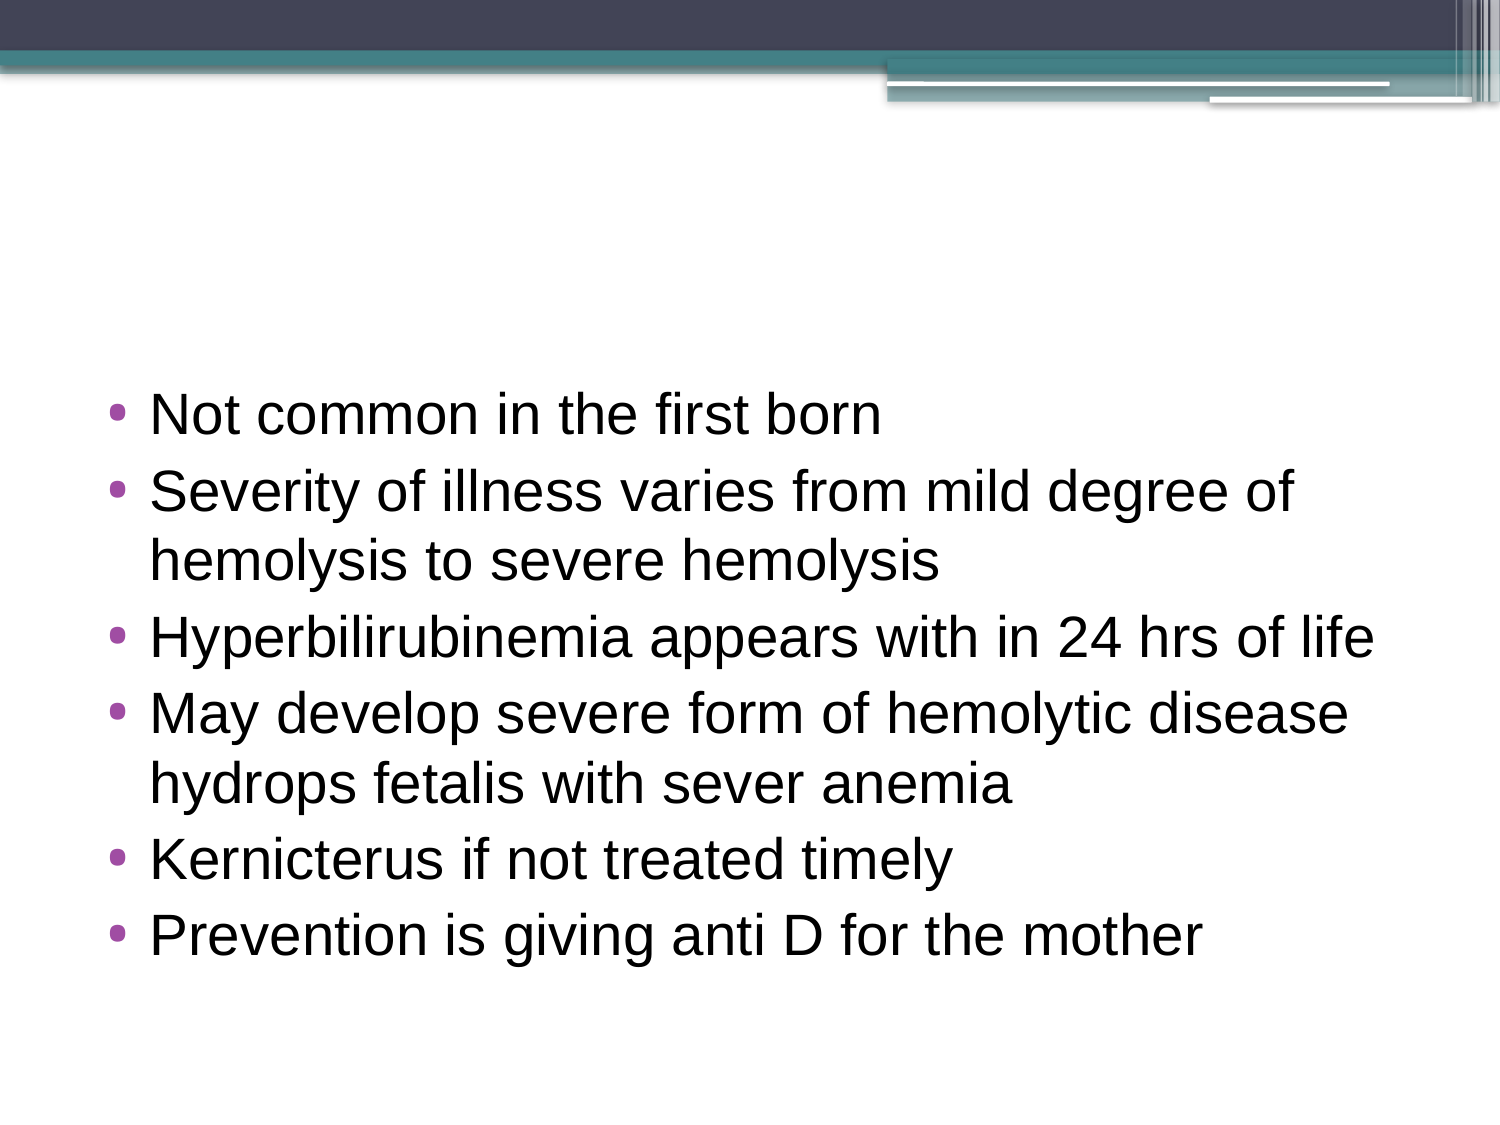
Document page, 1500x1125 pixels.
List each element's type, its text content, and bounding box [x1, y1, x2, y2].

list Not common in the first born Severity of illness varies from mild degree of hemolysis to severe hemolysis Hyperbilirubinemia appears with in 24 hrs of life May develop severe form of hemolytic disease hydrops fetalis with sever anemia Kernicterus if not treated timely Prevention is giving anti D for the mother [75, 368, 1425, 1079]
